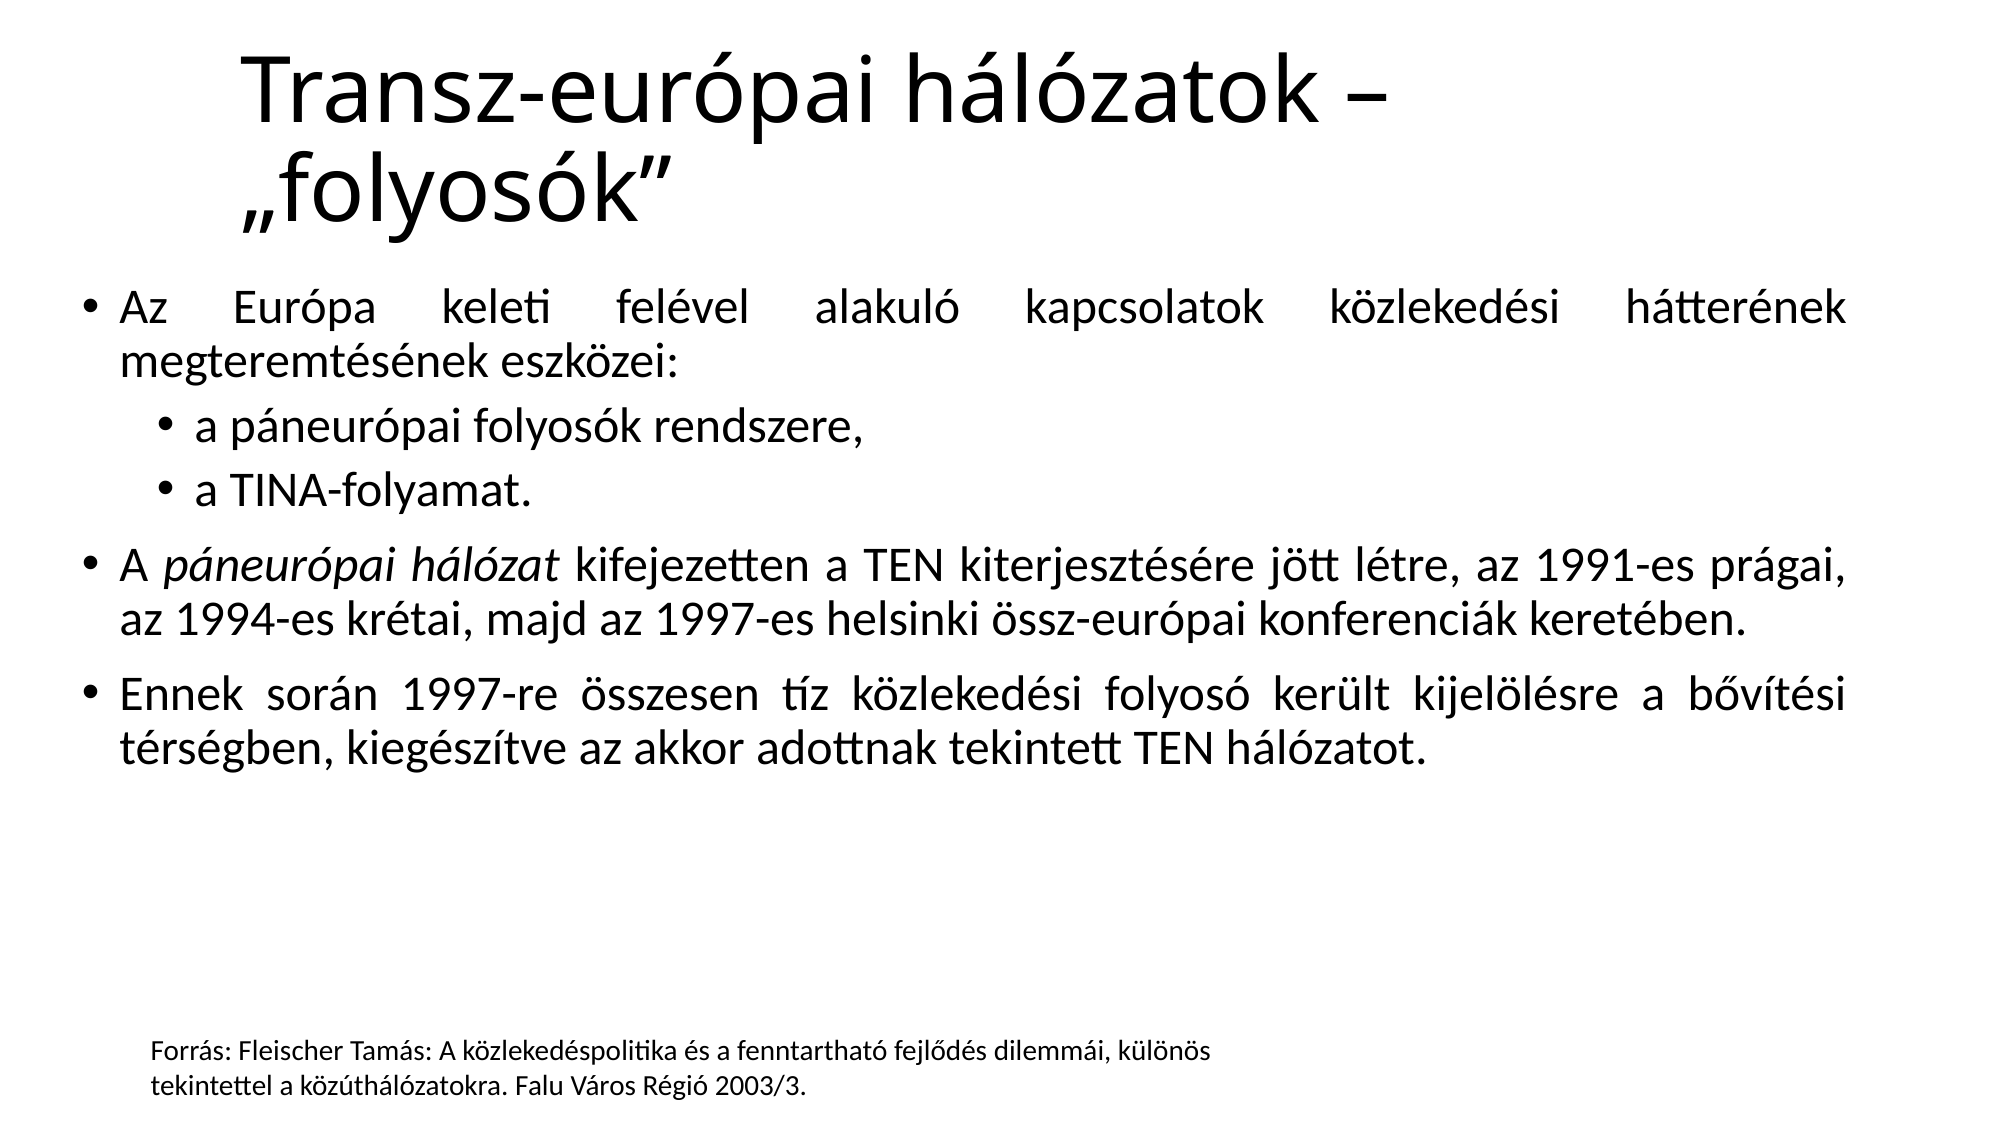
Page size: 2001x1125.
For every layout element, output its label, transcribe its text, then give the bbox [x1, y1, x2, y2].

title Transz-európai hálózatok – „folyosók” [225, 59, 1863, 225]
text_box Forrás: Fleischer Tamás: A közlekedéspolitika és a fenntartható fejlődés dilemmái, különös tekintettel a közúthálózatokra. Falu Város Régió 2003/3. [135, 1023, 1258, 1109]
list Az Európa keleti felével alakuló kapcsolatok közlekedési hátterének megteremtésének eszközei: a páneurópai folyosók rendszere, a TINA-folyamat. A páneurópai hálózat kifejezetten a TEN kiterjesztésére jött létre, az 1991-es prágai, az 1994-es krétai, majd az 1997-es helsinki össz-európai konferenciák keretében. Ennek során 1997-re összesen tíz közlekedési folyosó került kijelölésre a bővítési térségben, kiegészítve az akkor adottnak tekintett TEN hálózatot. [66, 273, 1863, 995]
